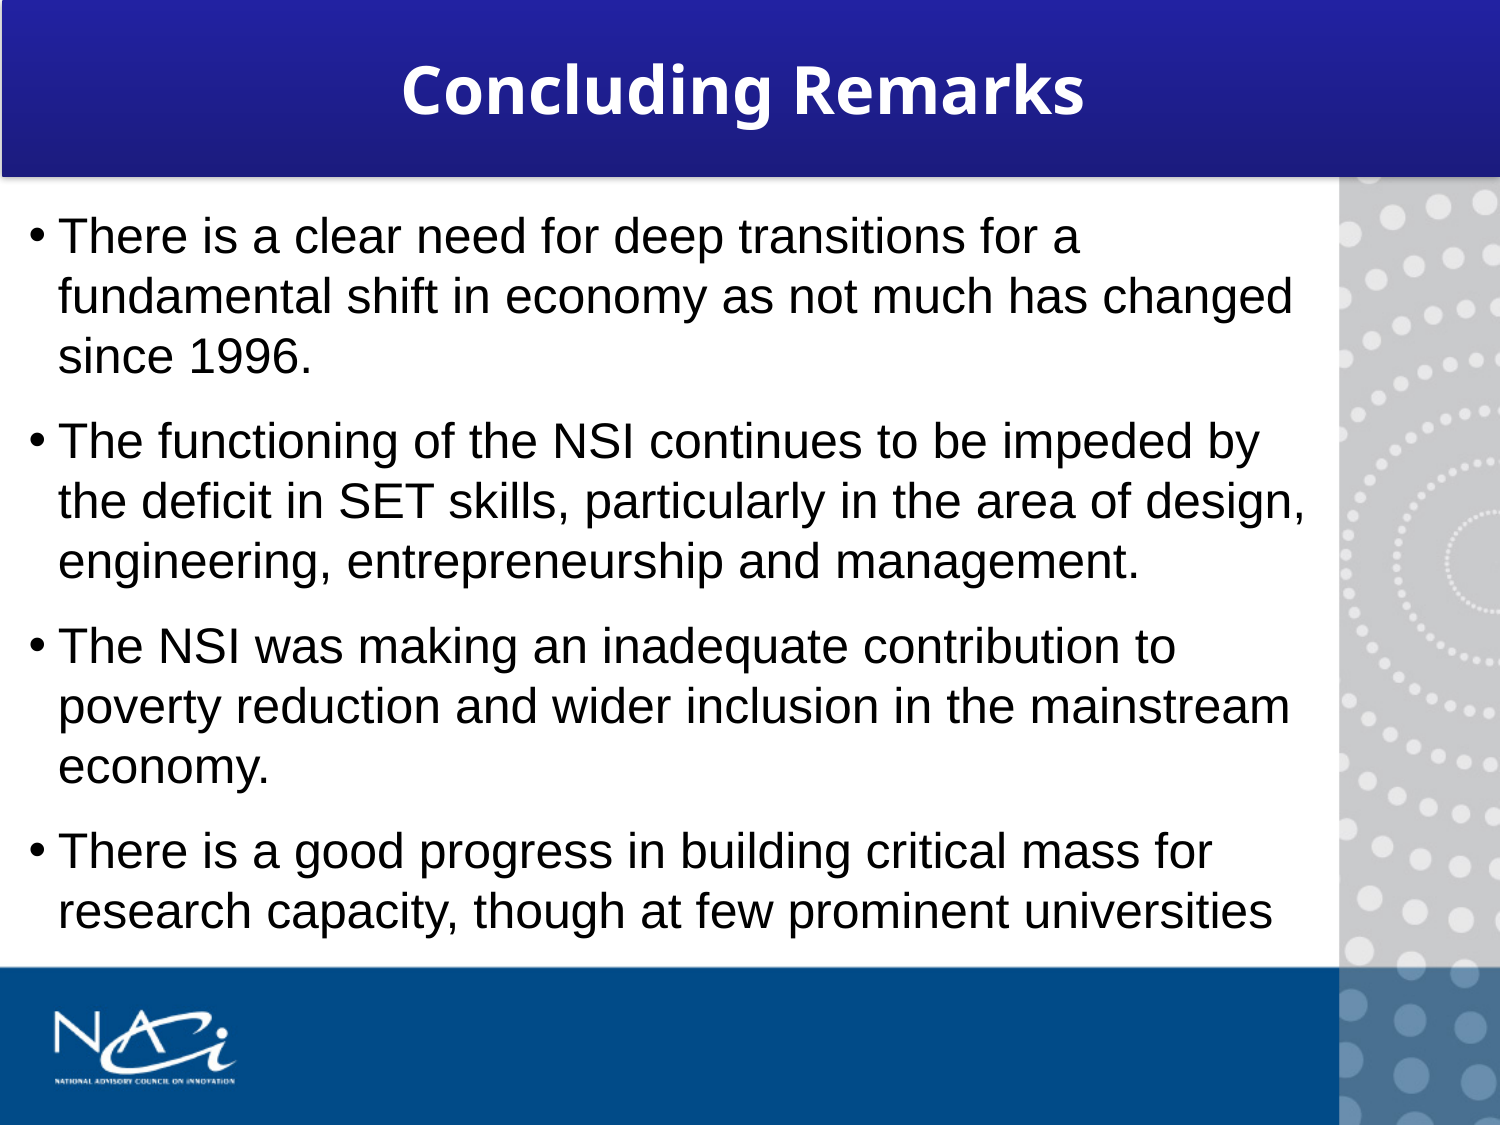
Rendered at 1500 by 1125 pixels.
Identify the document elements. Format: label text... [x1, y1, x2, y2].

picture [0, 0, 1500, 1125]
text_box Concluding Remarks [2, 0, 1500, 177]
list There is a clear need for deep transitions for a fundamental shift in economy as not much has changed since 1996. The functioning of the NSI continues to be impeded by the deficit in SET skills, particularly in the area of design, engineering, entrepreneurship and management. The NSI was making an inadequate contribution to poverty reduction and wider inclusion in the mainstream economy. There is a good progress in building critical mass for research capacity, though at few prominent universities [0, 196, 1341, 977]
